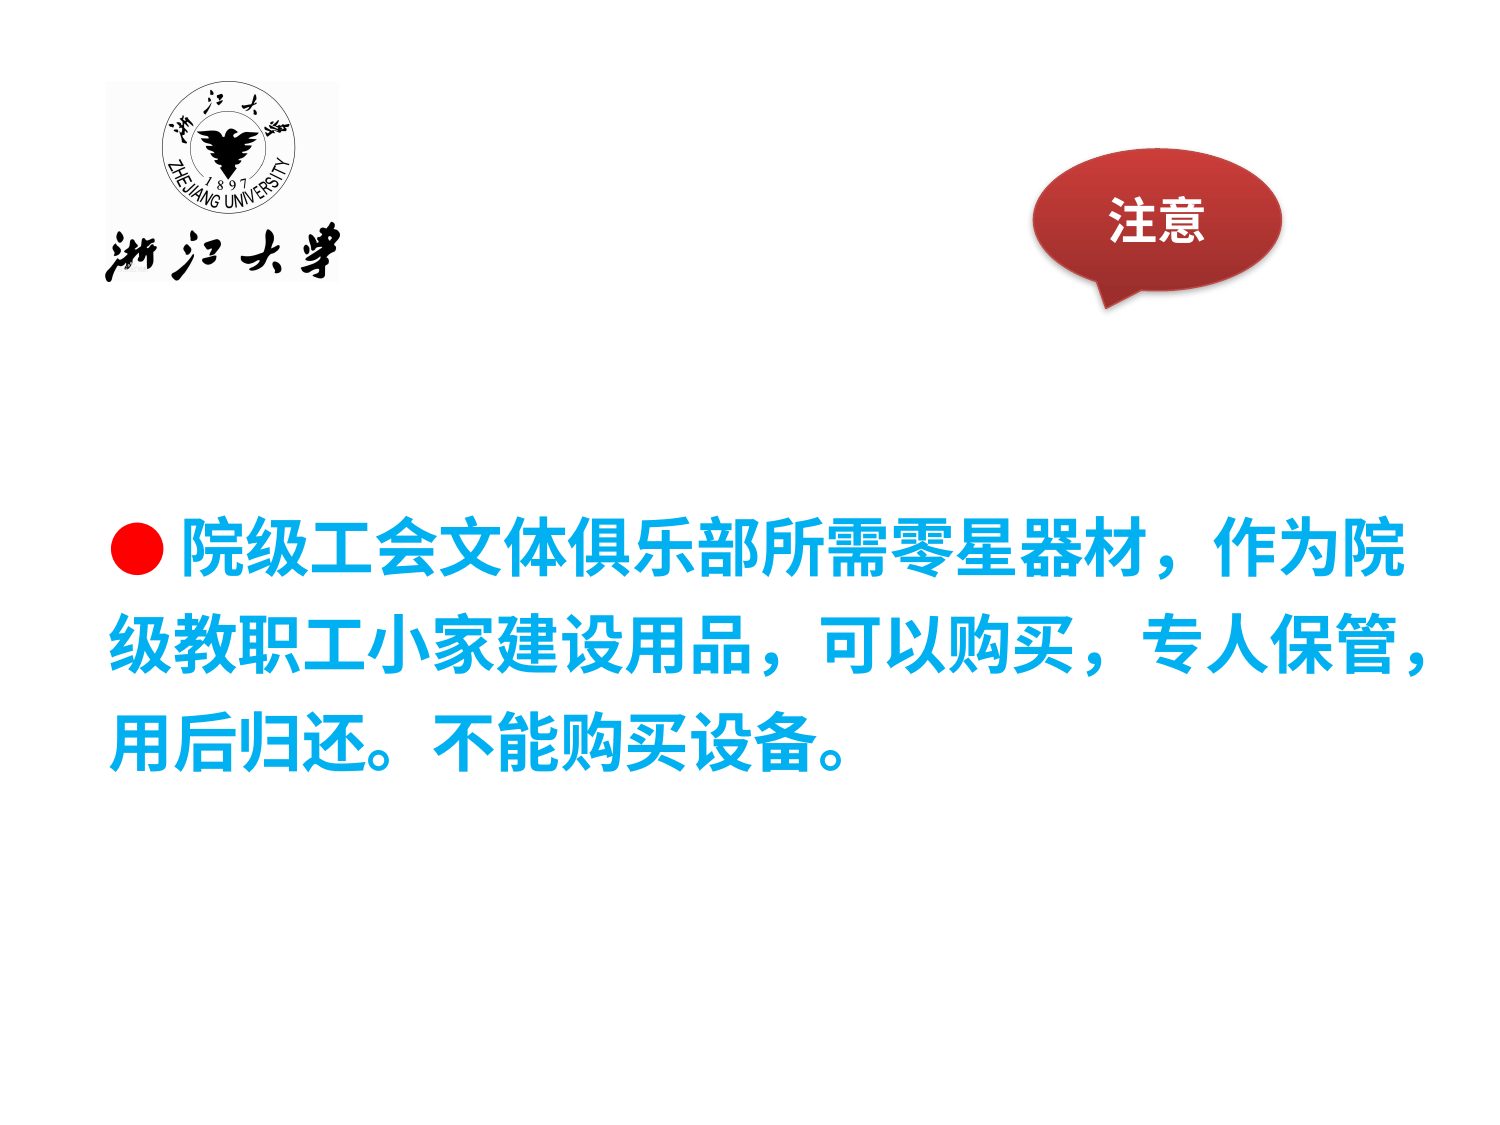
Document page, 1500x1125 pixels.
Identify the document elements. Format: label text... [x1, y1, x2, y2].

picture [105, 81, 341, 282]
title ●院级工会文体俱乐部所需零星器材，作为院级教职工小家建设用品，可以购买，专人保管，用后归还。不能购买设备。 [93, 375, 1444, 891]
text_box 注意 [1032, 148, 1283, 310]
